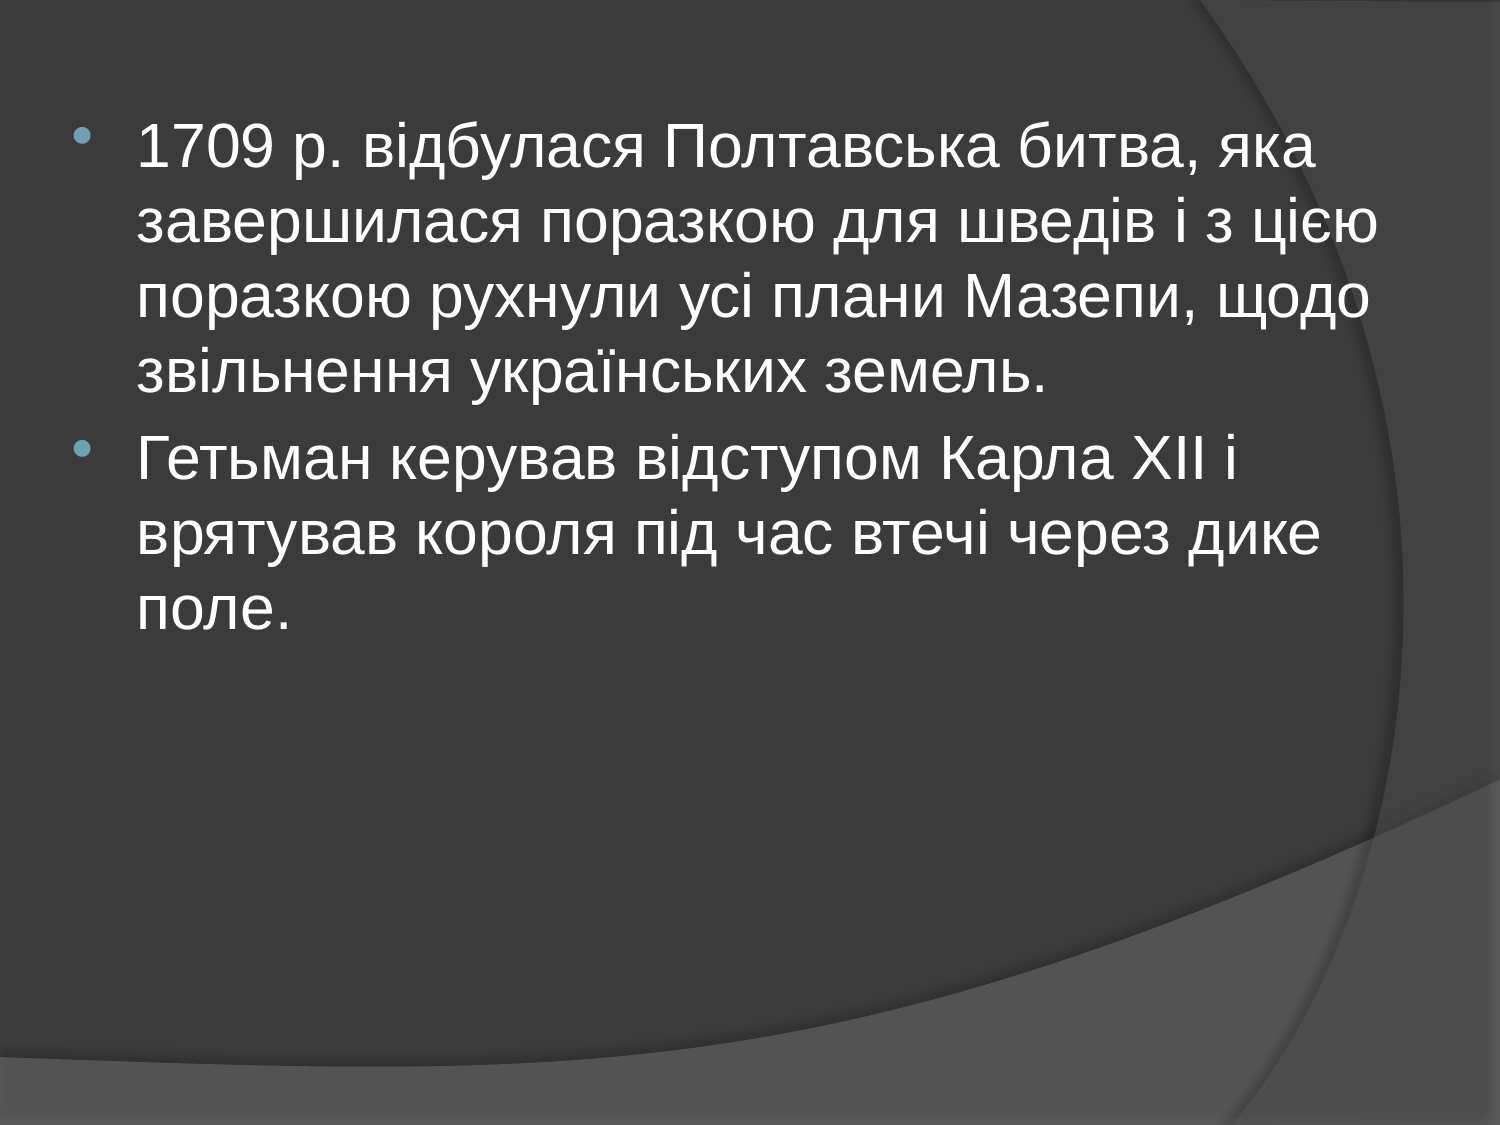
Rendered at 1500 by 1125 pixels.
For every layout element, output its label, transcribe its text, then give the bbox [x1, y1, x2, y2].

list 1709 р. відбулася Полтавська битва, яка завершилася поразкою для шведів і з цією поразкою рухнули усі плани Мазепи, щодо звільнення українських земель. Гетьман керував відступом Карла ХІІ і врятував короля під час втечі через дике поле. [53, 97, 1412, 1125]
